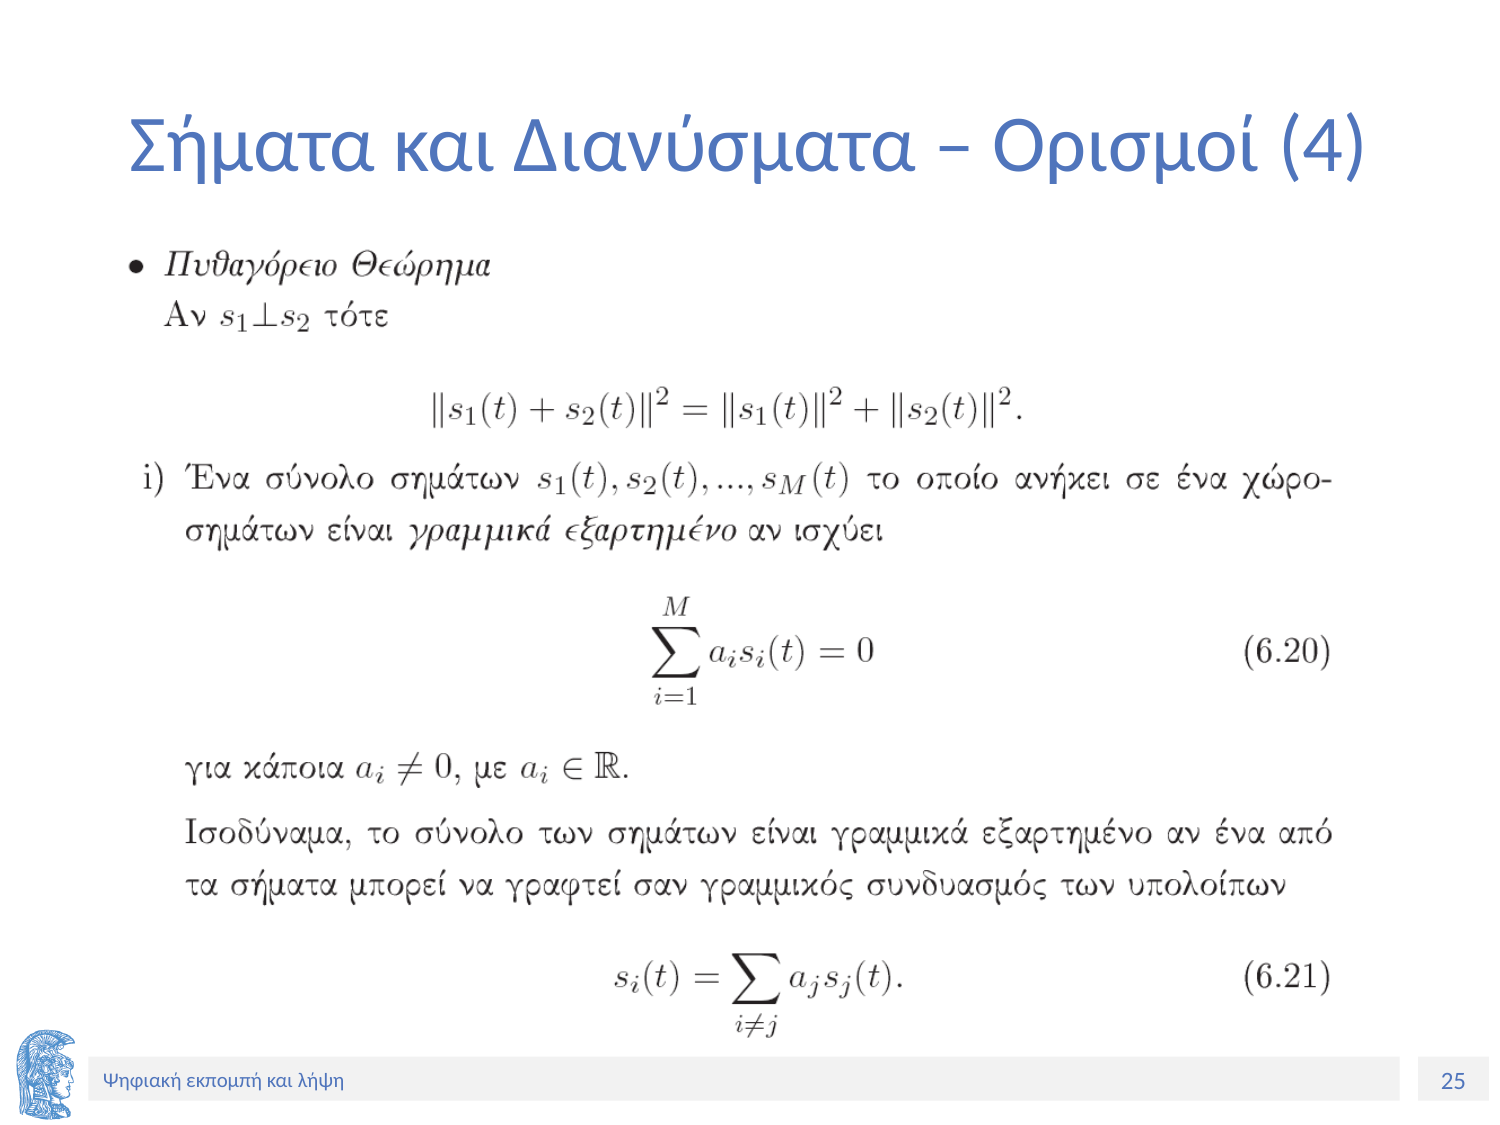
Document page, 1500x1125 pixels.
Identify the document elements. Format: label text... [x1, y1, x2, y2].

title Σήματα και Διανύσματα – Ορισμοί (4) [75, 45, 1425, 233]
picture [123, 243, 1343, 1048]
picture [9, 1026, 81, 1120]
